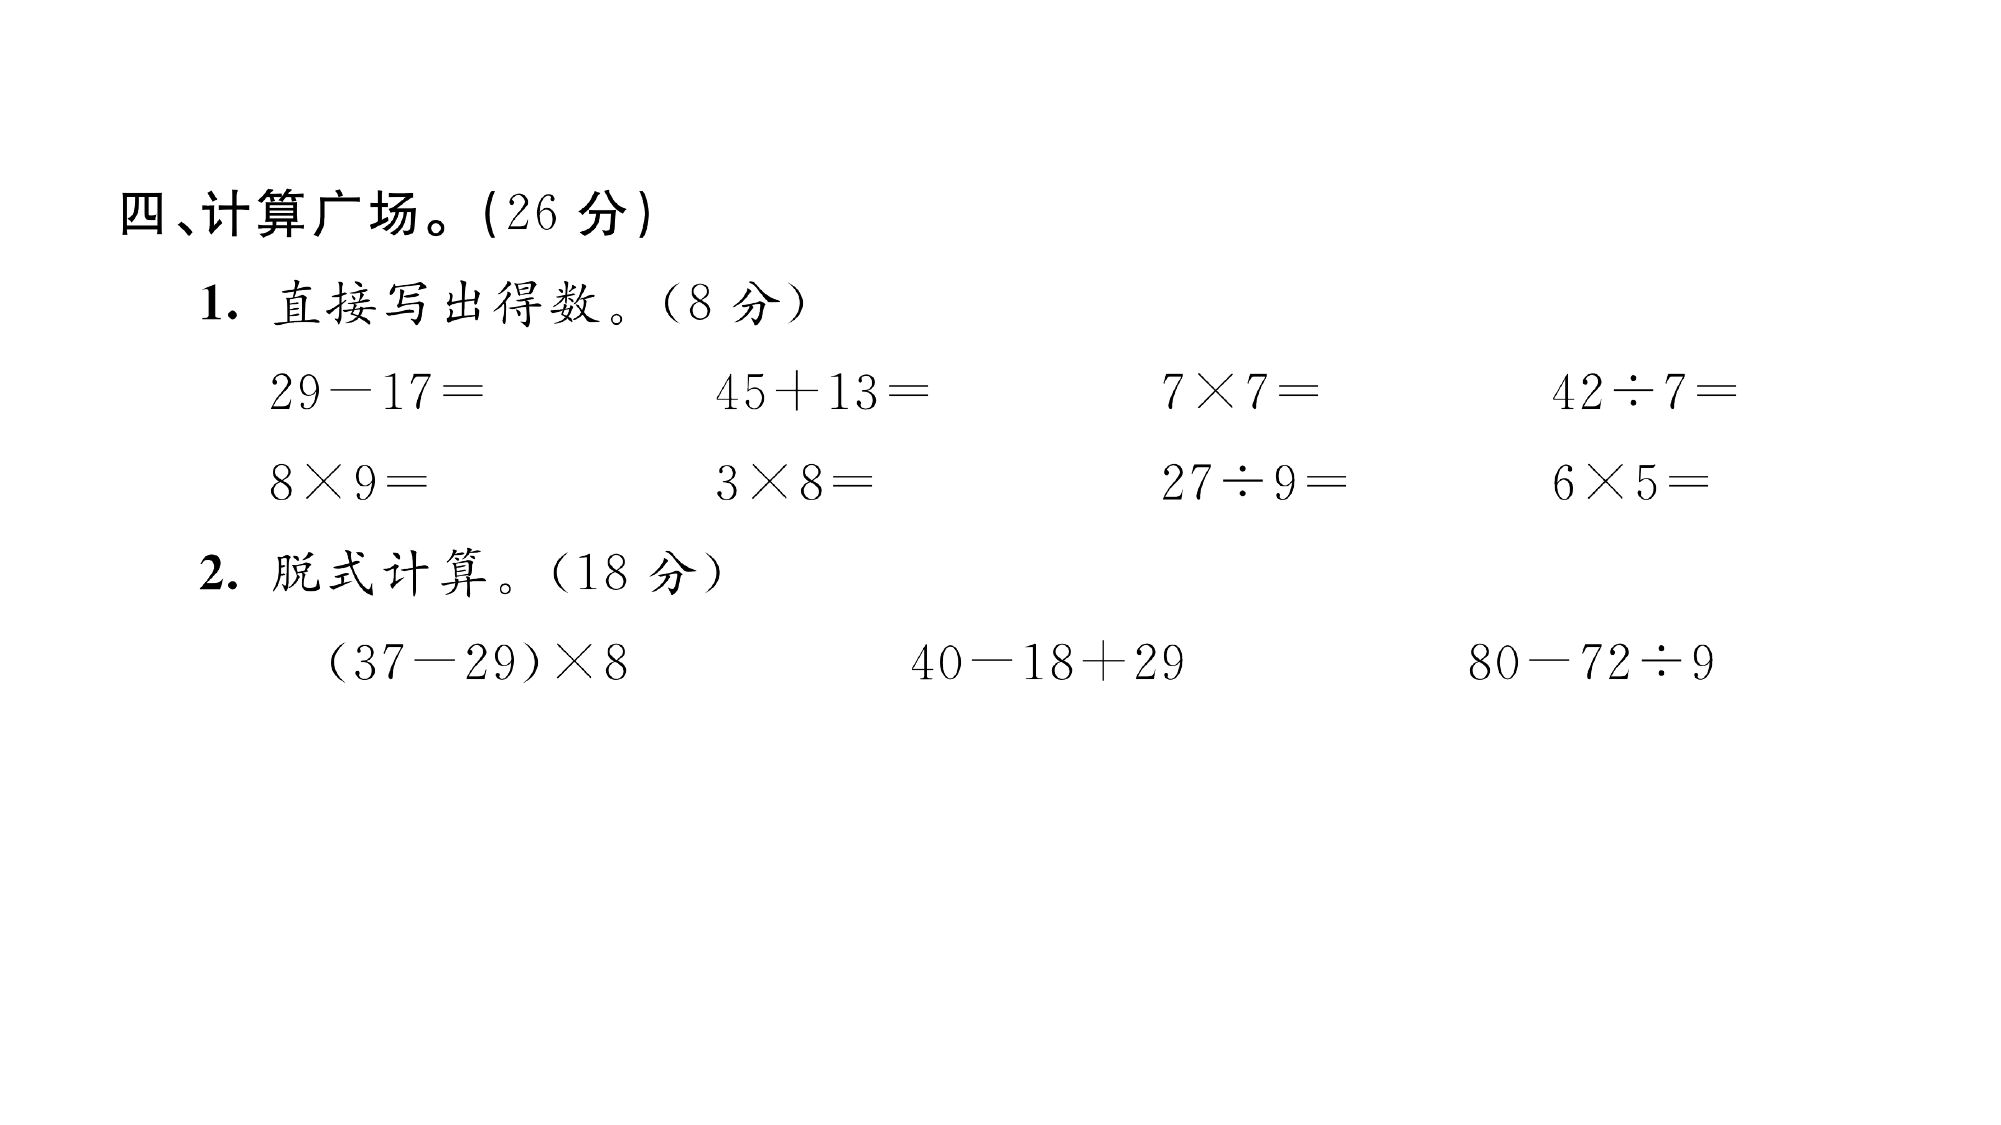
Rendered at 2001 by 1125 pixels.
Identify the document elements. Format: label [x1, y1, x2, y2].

picture [118, 177, 2000, 870]
